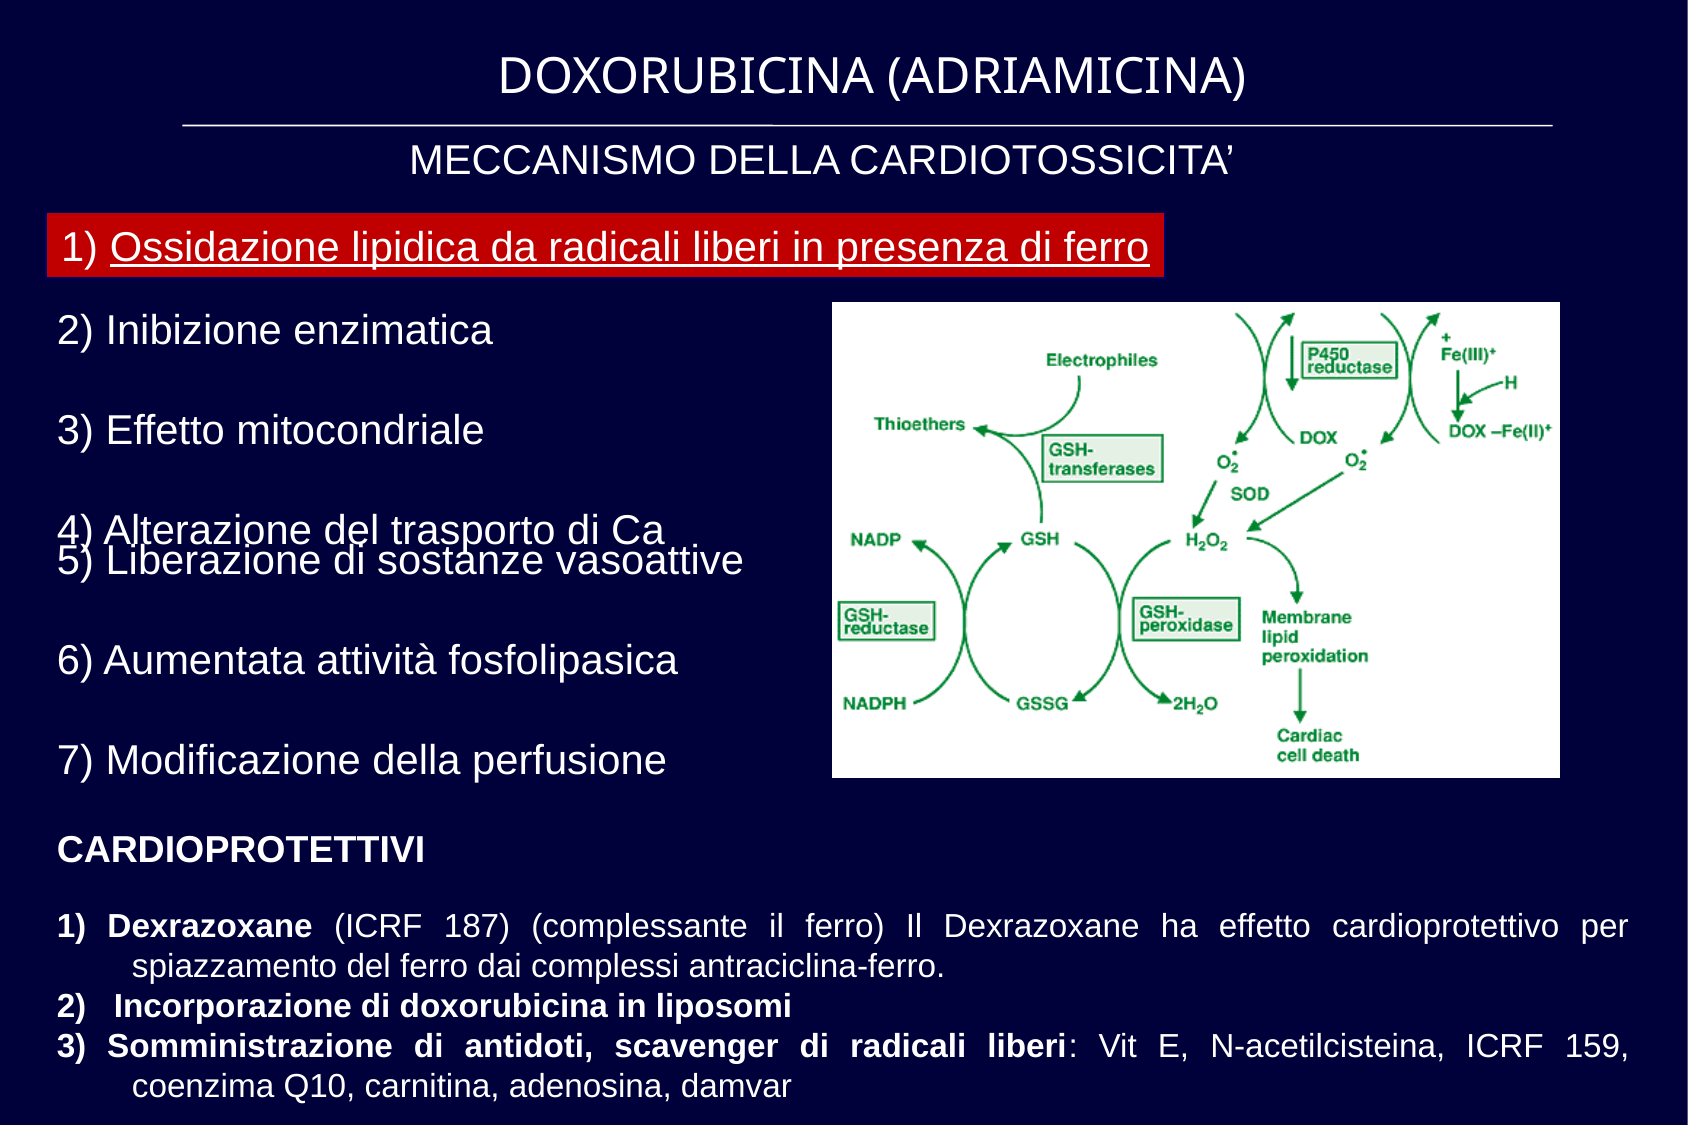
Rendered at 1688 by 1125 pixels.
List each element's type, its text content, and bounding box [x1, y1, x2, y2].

text_box MECCANISMO DELLA CARDIOTOSSICITA’ [394, 126, 1259, 191]
text_box 5) Liberazione di sostanze vasoattive 6) Aumentata attività fosfolipasica 7) Modificazione della perfusione [42, 524, 826, 741]
picture [831, 302, 1560, 779]
text_box 1) Ossidazione lipidica da radicali liberi in presenza di ferro [46, 212, 1166, 278]
text_box DOXORUBICINA (ADRIAMICINA) [446, 36, 1299, 112]
text_box 2) Inibizione enzimatica 3) Effetto mitocondriale 4) Alterazione del trasporto di Ca [42, 275, 774, 524]
text_box CARDIOPROTETTIVI 1) Dexrazoxane (ICRF 187) (complessante il ferro) Il Dexrazoxane ha effetto cardioprotettivo per spiazzamento del ferro dai complessi antraciclina-ferro. 2) Incorporazione di doxorubicina in liposomi 3) Somministrazione di antidoti, scavenger di radicali liberi: Vit E, N-acetilcisteina, ICRF 159, coenzima Q10, carnitina, adenosina, damvar [42, 816, 1646, 1112]
